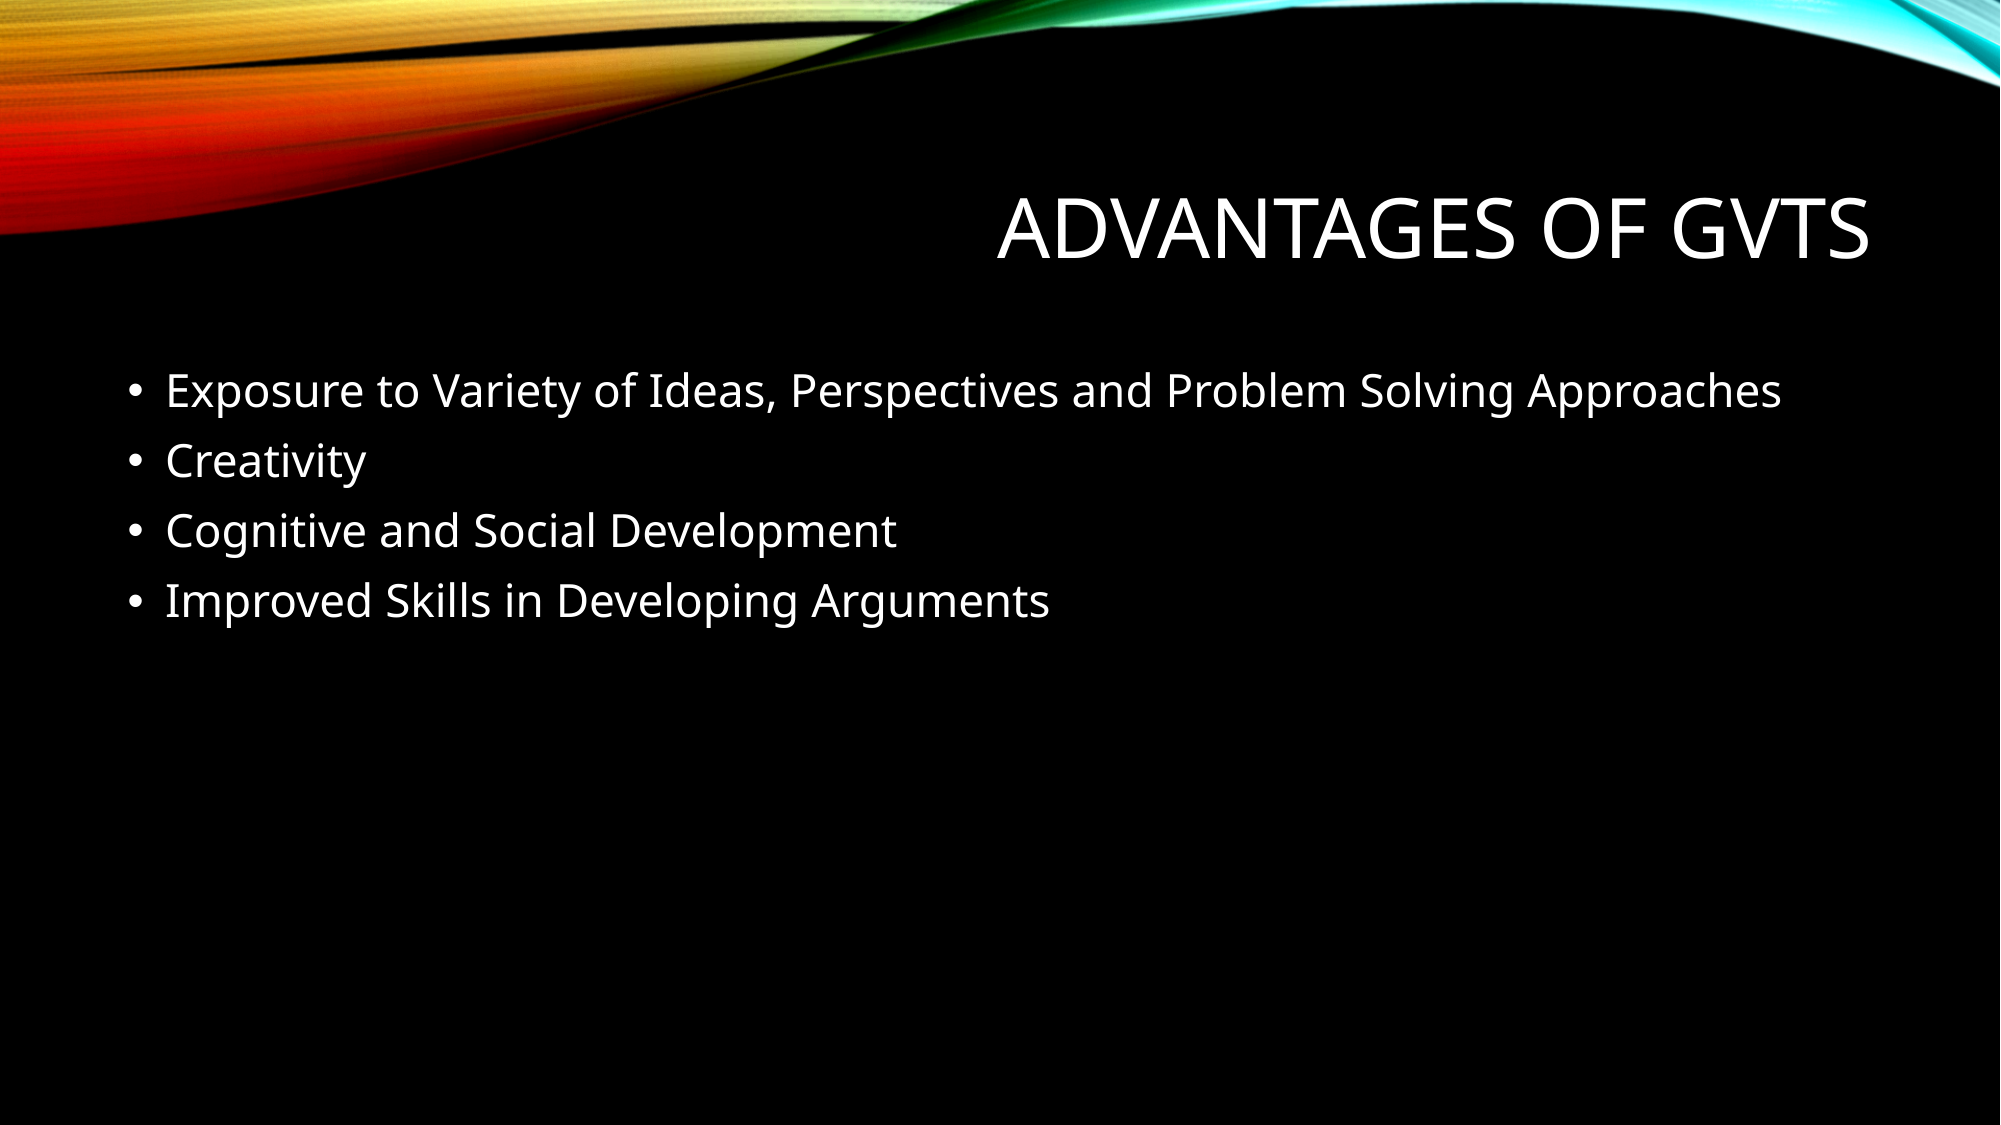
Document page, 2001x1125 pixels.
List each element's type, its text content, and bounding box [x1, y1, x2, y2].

picture [0, 0, 2000, 237]
list Exposure to Variety of Ideas, Perspectives and Problem Solving Approaches Creativity Cognitive and Social Development Improved Skills in Developing Arguments [112, 360, 1888, 1021]
title Advantages of GVTs [474, 125, 1888, 338]
